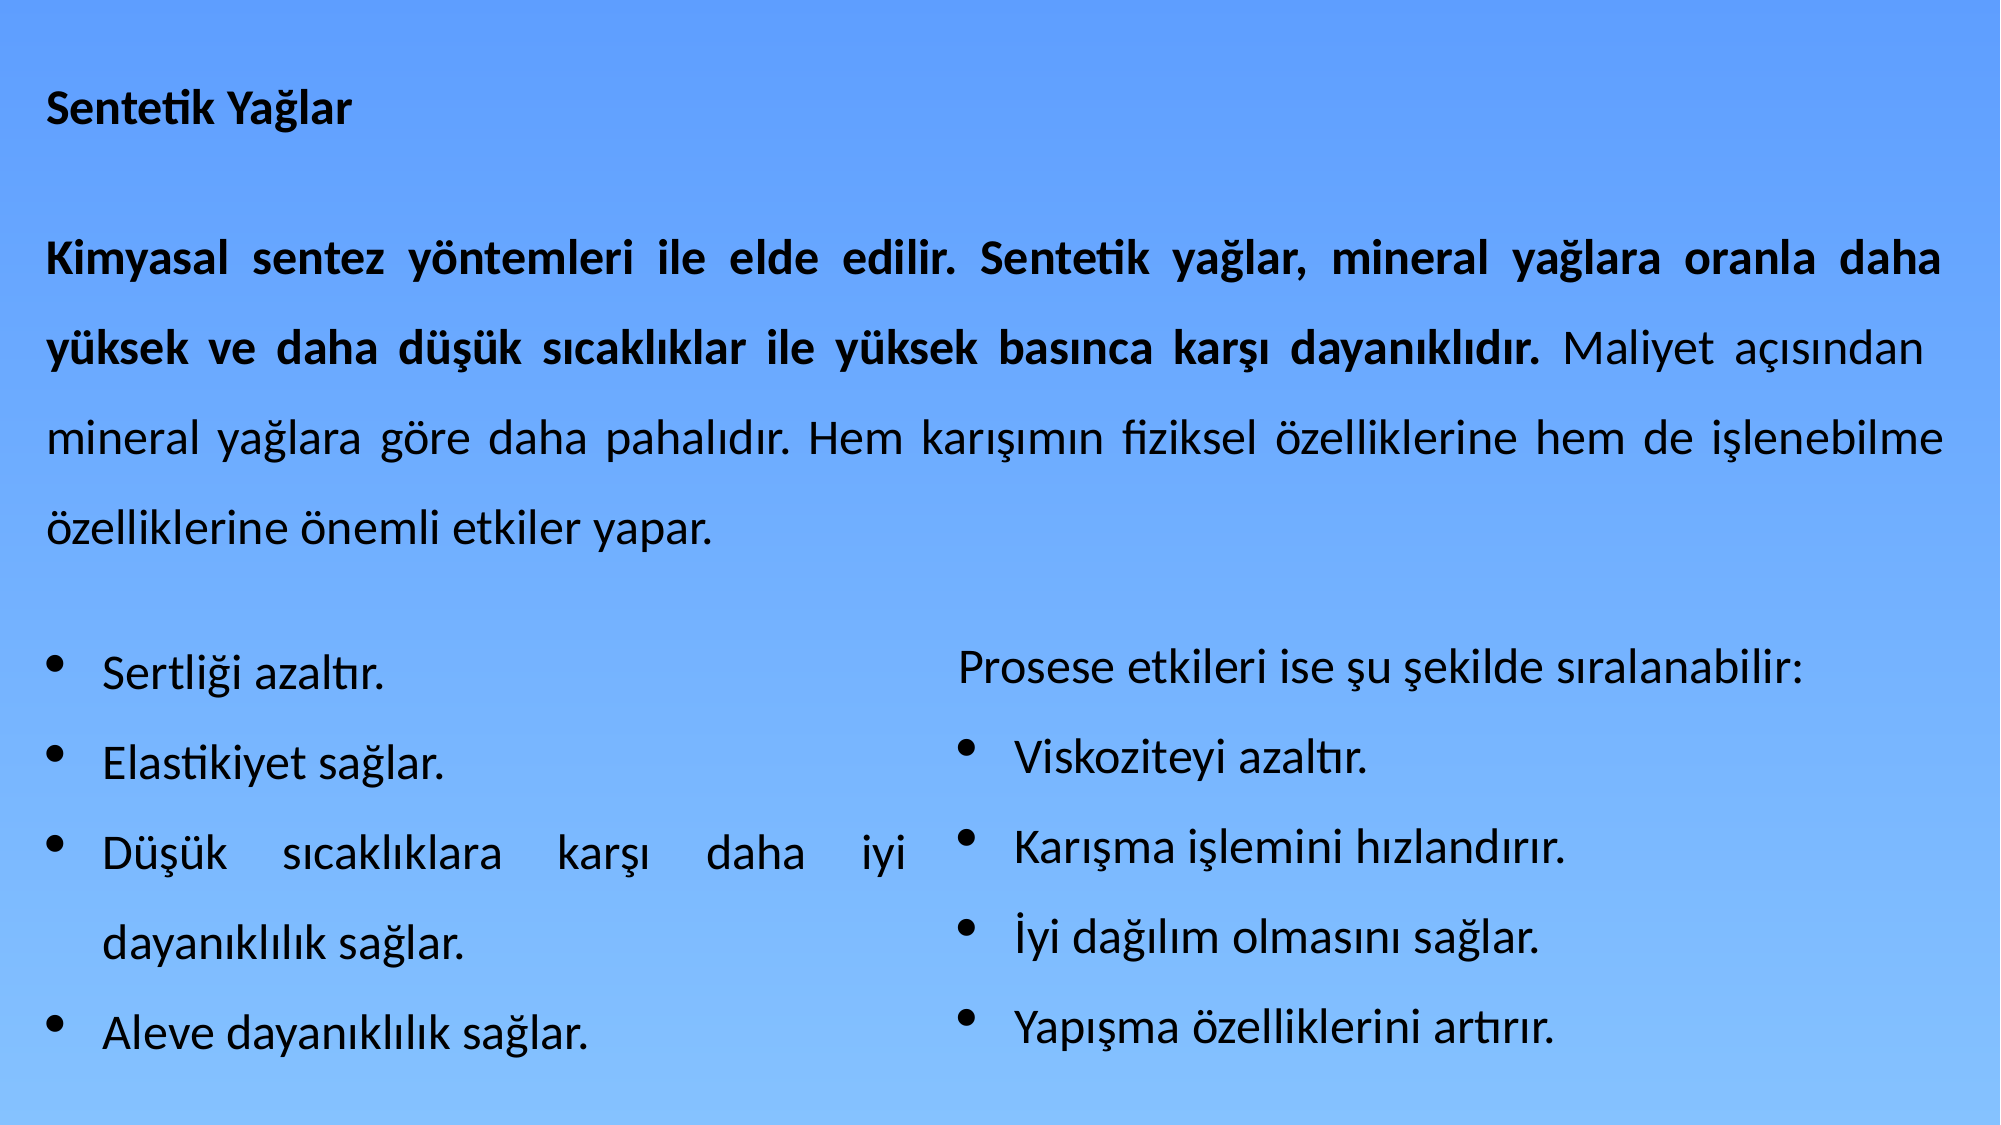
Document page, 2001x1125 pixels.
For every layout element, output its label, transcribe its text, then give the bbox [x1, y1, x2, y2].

text_box Sentetik Yağlar Kimyasal sentez yöntemleri ile elde edilir. Sentetik yağlar, mineral yağlara oranla daha yüksek ve daha düşük sıcaklıklar ile yüksek basınca karşı dayanıklıdır. Maliyet açısından mineral yağlara göre daha pahalıdır. Hem karışımın fiziksel özelliklerine hem de işlenebilme özelliklerine önemli etkiler yapar. [31, 36, 1960, 562]
text_box Prosese etkileri ise şu şekilde sıralanabilir: Viskoziteyi azaltır. Karışma işlemini hızlandırır. İyi dağılım olmasını sağlar. Yapışma özelliklerini artırır. [943, 596, 1944, 1061]
text_box Sertliği azaltır. Elastikiyet sağlar. Düşük sıcaklıklara karşı daha iyi dayanıklılık sağlar. Aleve dayanıklılık sağlar. [31, 602, 922, 1125]
